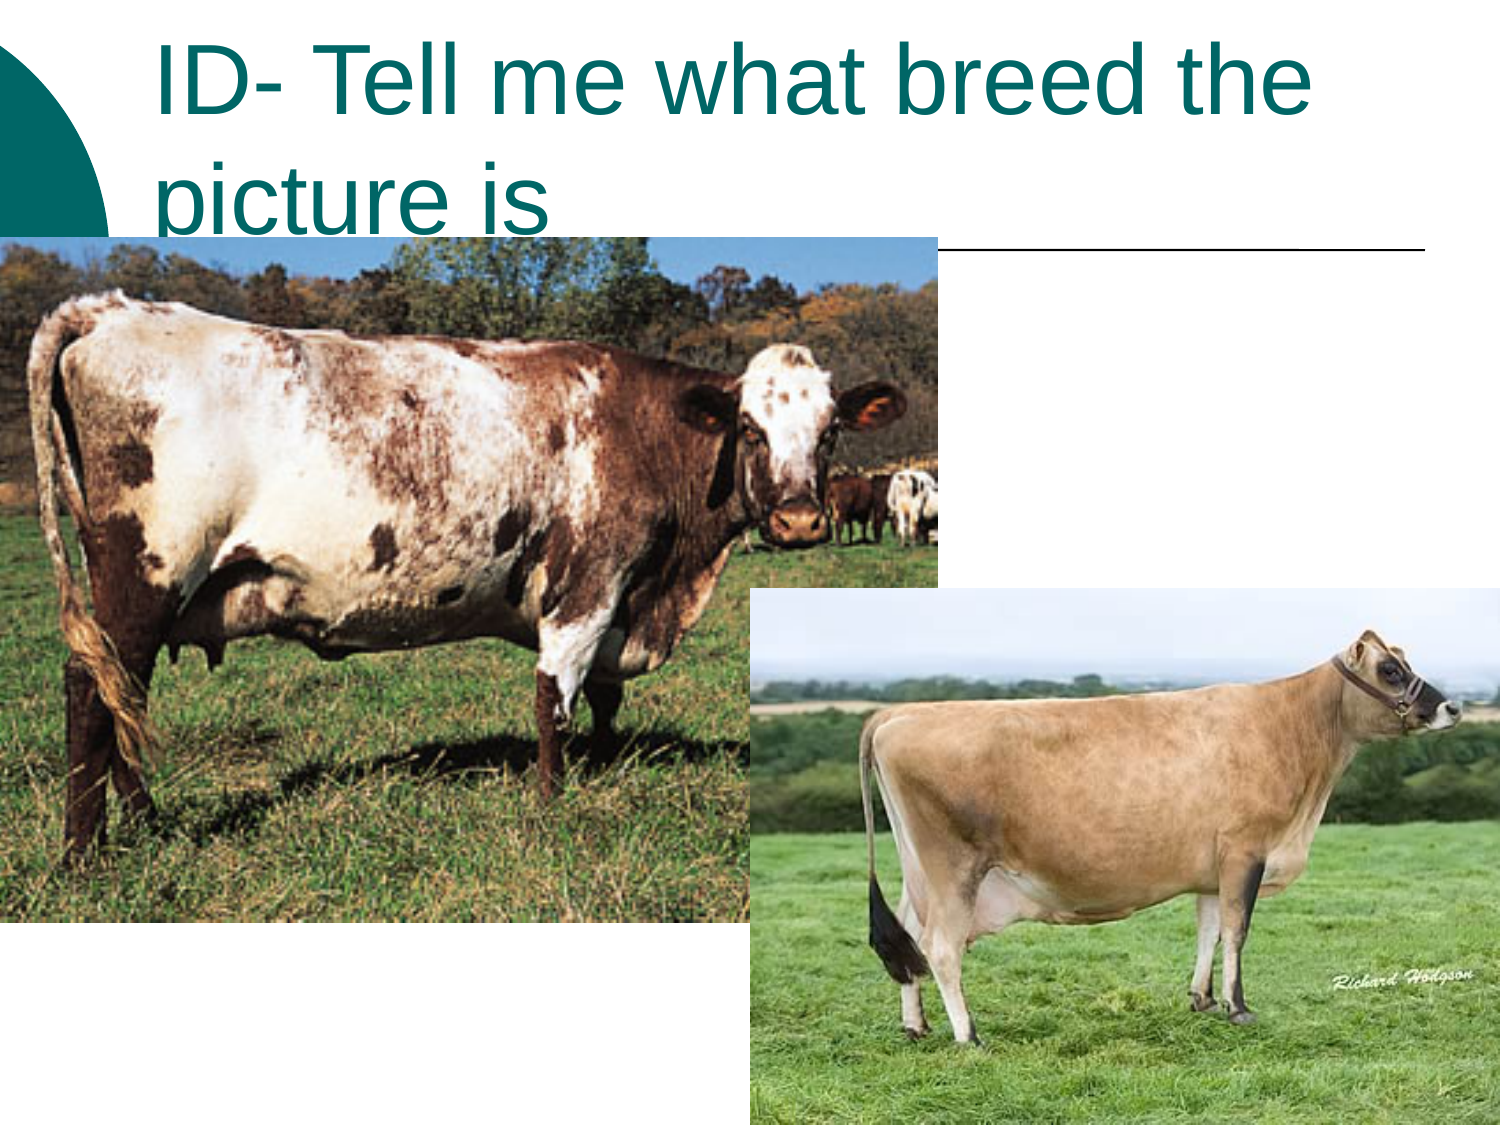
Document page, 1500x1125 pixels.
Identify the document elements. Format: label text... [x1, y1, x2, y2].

title ID- Tell me what breed the picture is [137, 0, 1425, 263]
picture [0, 237, 1500, 1125]
